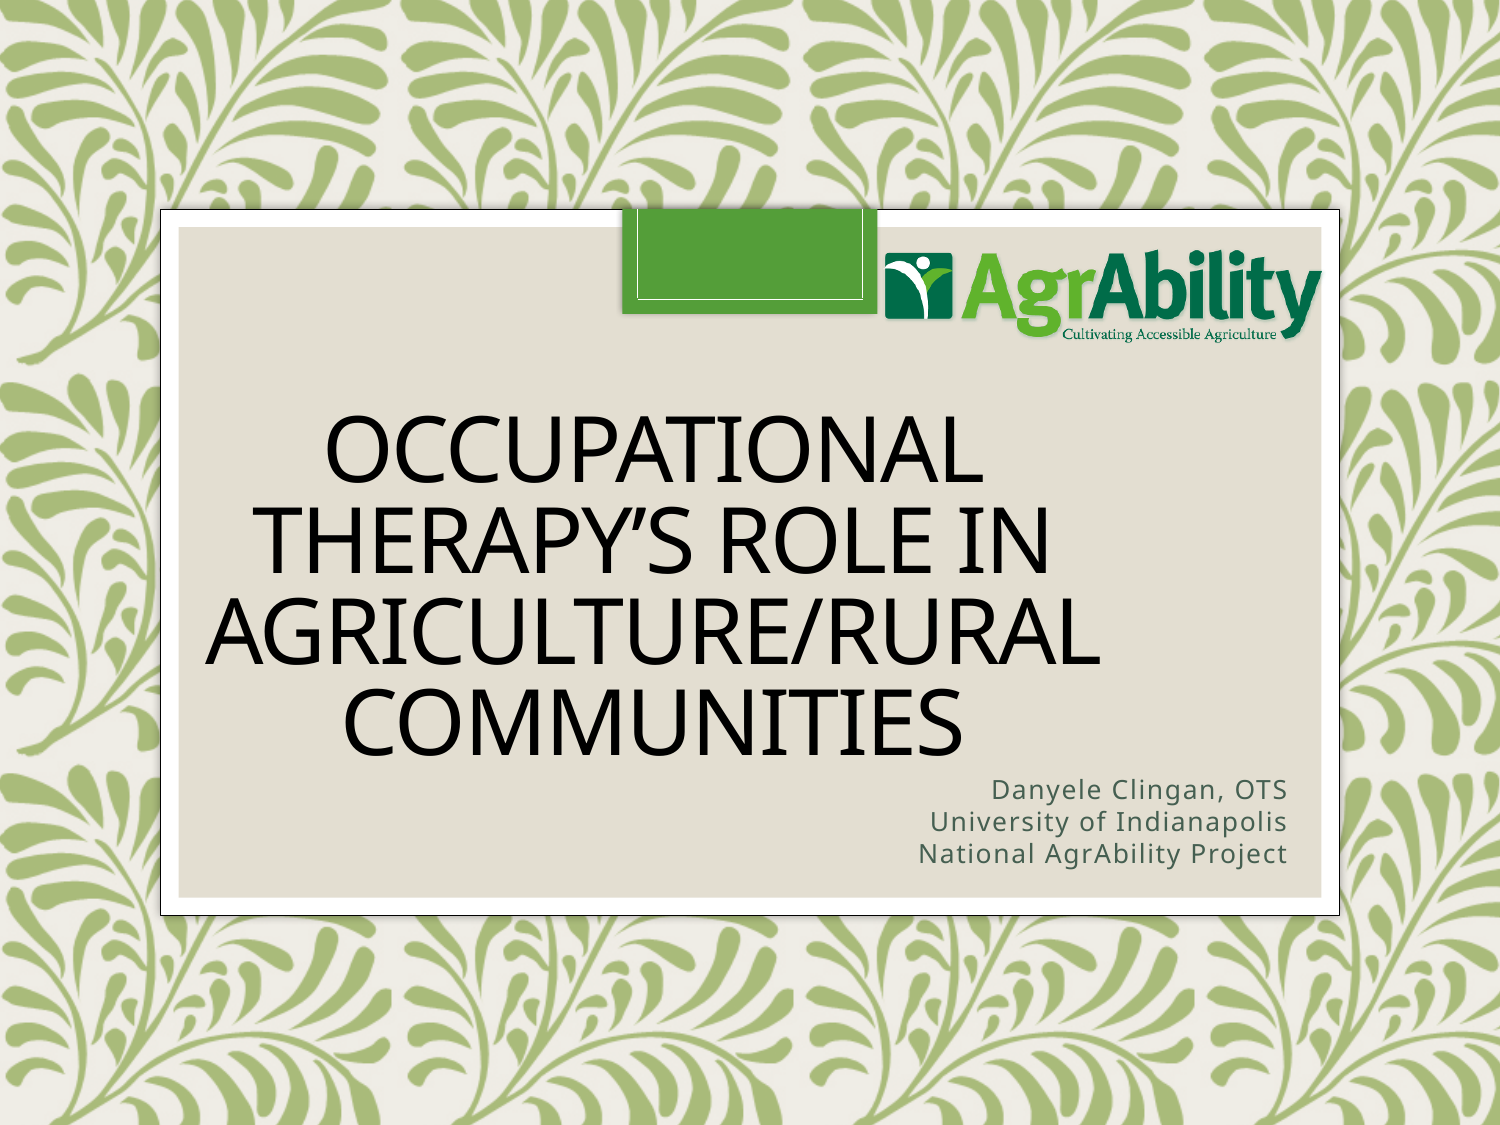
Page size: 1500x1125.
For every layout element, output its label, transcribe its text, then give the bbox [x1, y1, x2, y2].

title Occupational Therapy’s Role in Agriculture/Rural Communities [183, 362, 1123, 822]
picture [839, 242, 1341, 348]
subtitle Danyele Clingan, OTS University of Indianapolis National AgrAbility Project [780, 765, 1303, 877]
